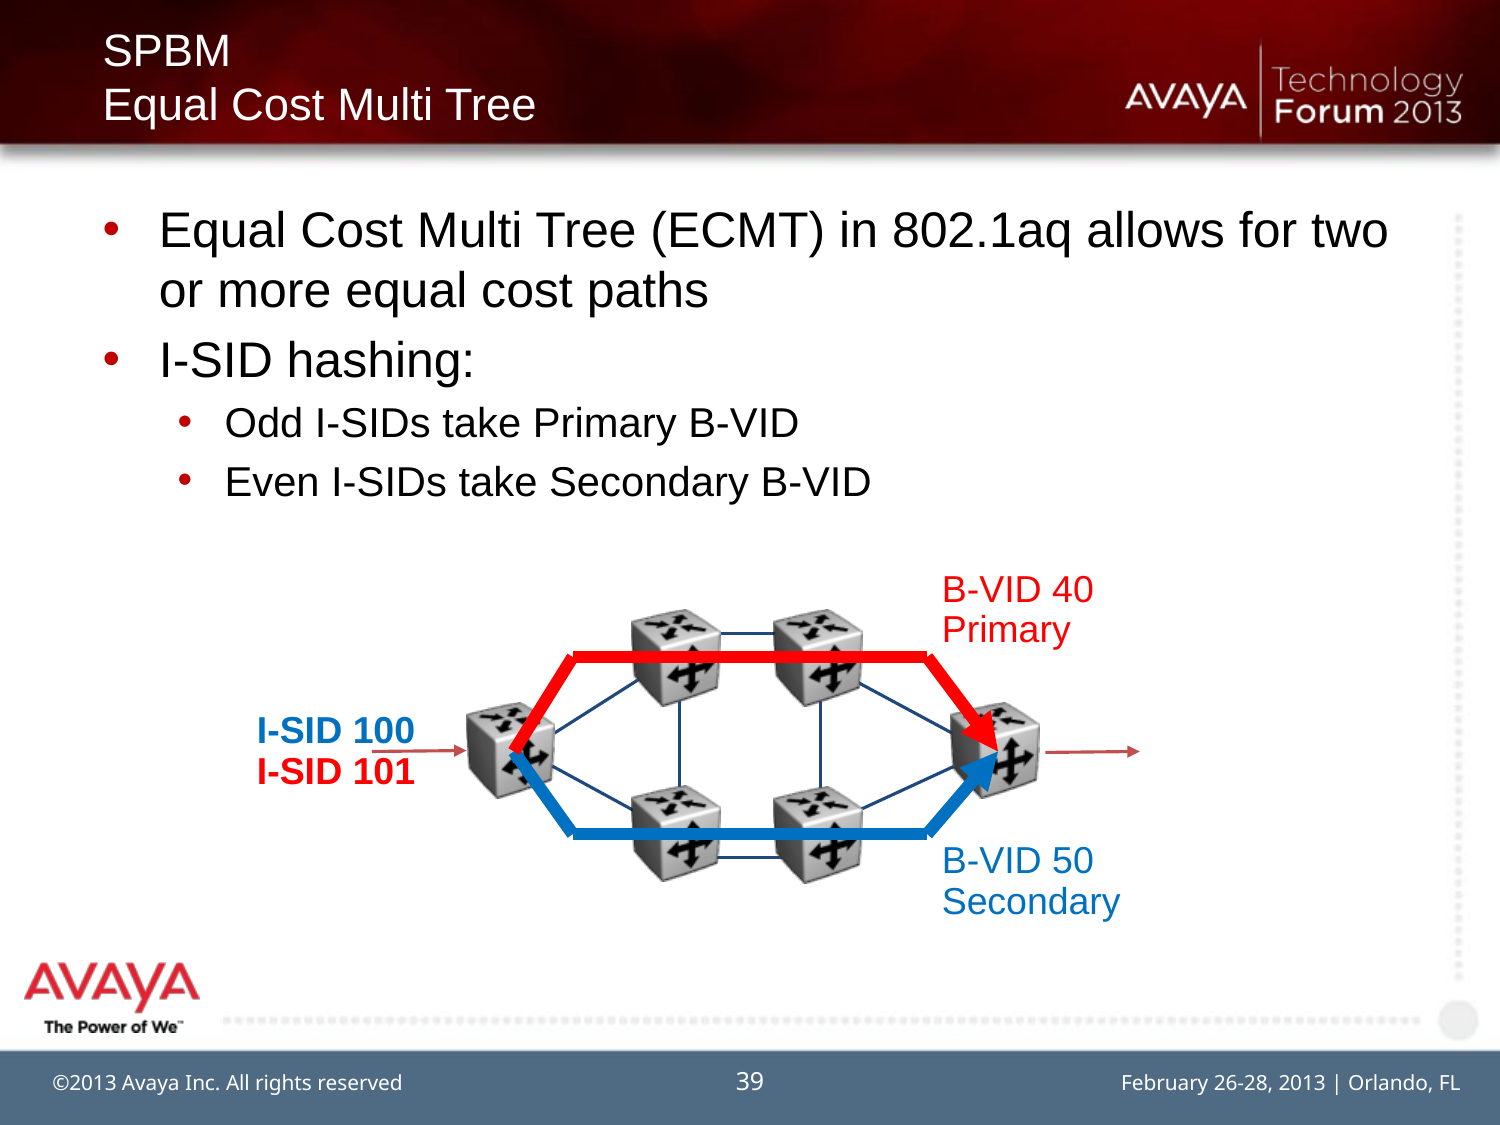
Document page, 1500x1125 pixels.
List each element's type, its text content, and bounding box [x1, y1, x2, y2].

text_box I-SID 100 I-SID 101 [242, 704, 431, 799]
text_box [513, 656, 573, 752]
text_box B-VID 40 Primary [927, 562, 1117, 657]
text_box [513, 759, 573, 835]
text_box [926, 751, 999, 835]
title SPBM Equal Cost Multi Tree [87, 12, 975, 138]
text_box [832, 668, 921, 750]
list Equal Cost Multi Tree (ECMT) in 802.1aq allows for two or more equal cost paths I-SID hashing: Odd I-SIDs take Primary B-VID Even I-SIDs take Secondary B-VID [87, 190, 1413, 938]
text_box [578, 668, 656, 750]
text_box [832, 751, 921, 823]
text_box B-VID 50 Secondary [927, 834, 1128, 929]
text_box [926, 656, 999, 750]
slide_number 39 [575, 1052, 925, 1113]
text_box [578, 751, 656, 823]
picture [0, 0, 1500, 1125]
